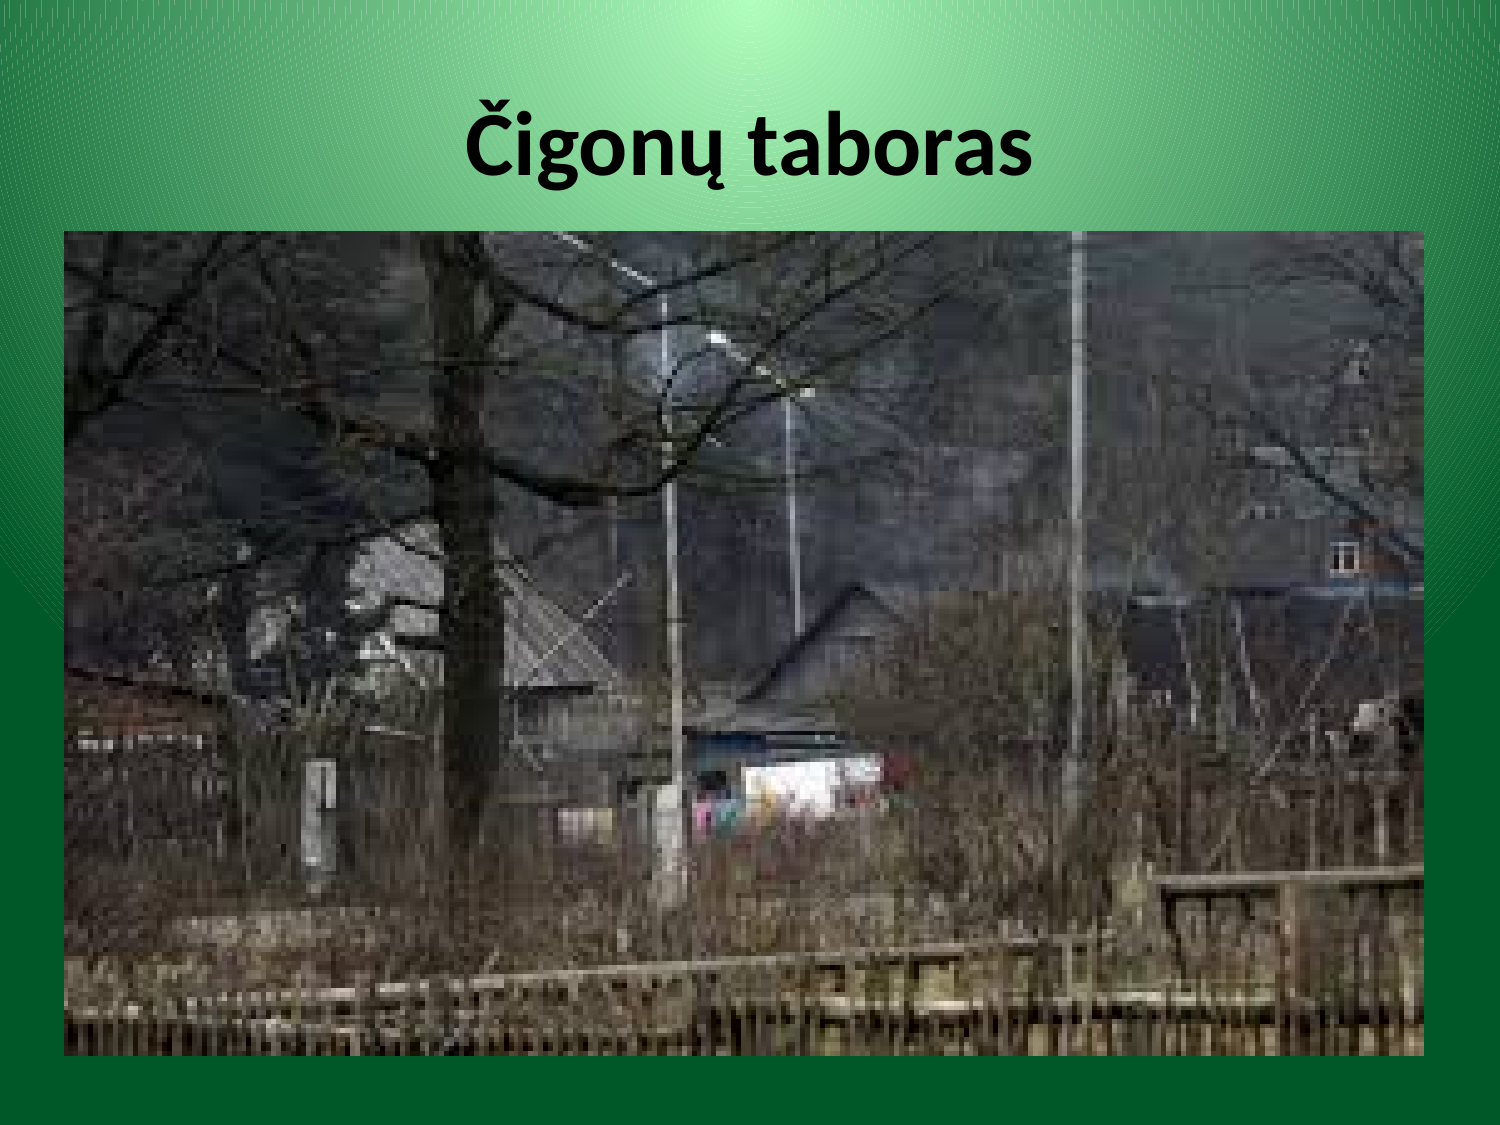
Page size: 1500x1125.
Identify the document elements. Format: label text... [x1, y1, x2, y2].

title Čigonų taboras [75, 45, 1425, 231]
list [64, 231, 1425, 1056]
